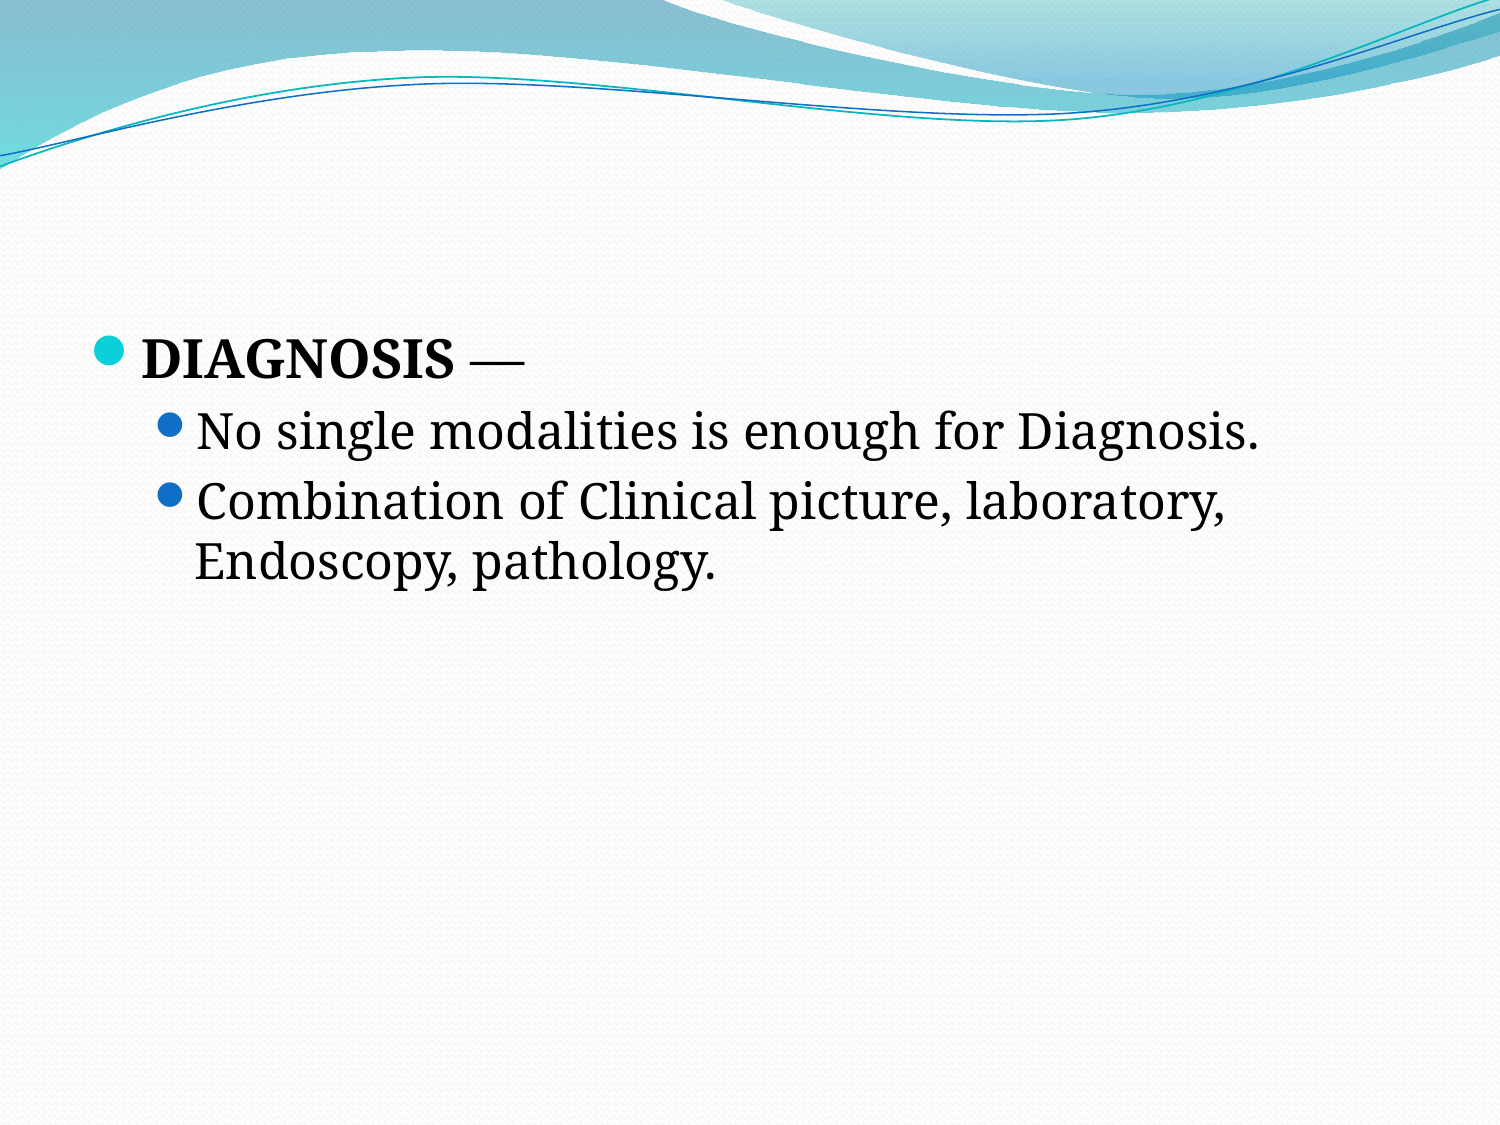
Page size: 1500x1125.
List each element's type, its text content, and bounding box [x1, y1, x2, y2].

list DIAGNOSIS — No single modalities is enough for Diagnosis. Combination of Clinical picture, laboratory, Endoscopy, pathology. [75, 317, 1425, 1038]
